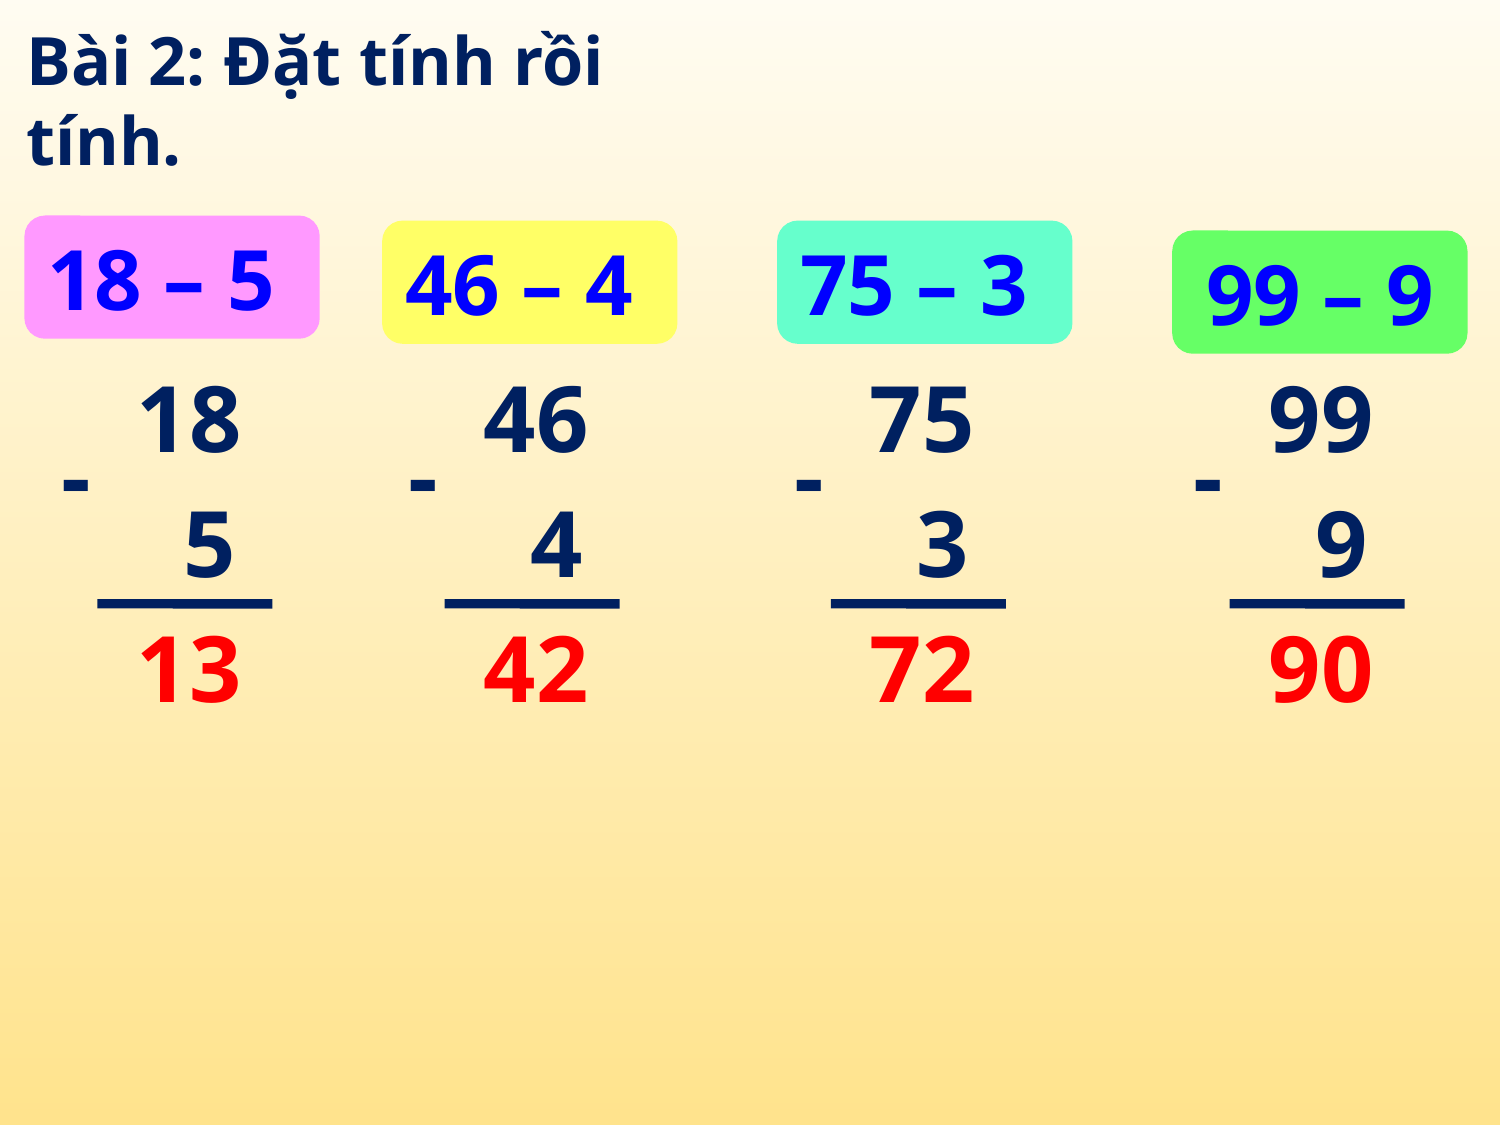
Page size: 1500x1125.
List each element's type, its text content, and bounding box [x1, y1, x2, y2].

text_box 99 [1254, 353, 1389, 479]
text_box - [393, 410, 453, 536]
text_box Bài 2: Đặt tính rồi tính. [11, 11, 768, 187]
text_box 9 [1301, 478, 1384, 602]
text_box 18 [121, 353, 257, 479]
text_box [830, 602, 1006, 606]
text_box 75 [855, 353, 990, 479]
text_box 4 [515, 478, 598, 602]
text_box 42 [468, 603, 604, 729]
text_box 75 – 3 [776, 219, 1074, 345]
text_box - [46, 410, 106, 536]
text_box - [779, 410, 840, 536]
text_box [444, 602, 620, 606]
text_box 3 [902, 478, 985, 602]
text_box 72 [855, 603, 990, 729]
text_box - [1178, 410, 1238, 536]
text_box 90 [1254, 603, 1389, 729]
text_box 99 – 9 [1171, 229, 1469, 355]
text_box 13 [121, 603, 257, 729]
text_box [97, 602, 273, 606]
text_box 18 – 5 [23, 214, 321, 340]
text_box 46 [468, 353, 604, 479]
text_box 46 – 4 [381, 219, 679, 345]
text_box 5 [168, 478, 251, 602]
text_box [1229, 602, 1405, 606]
